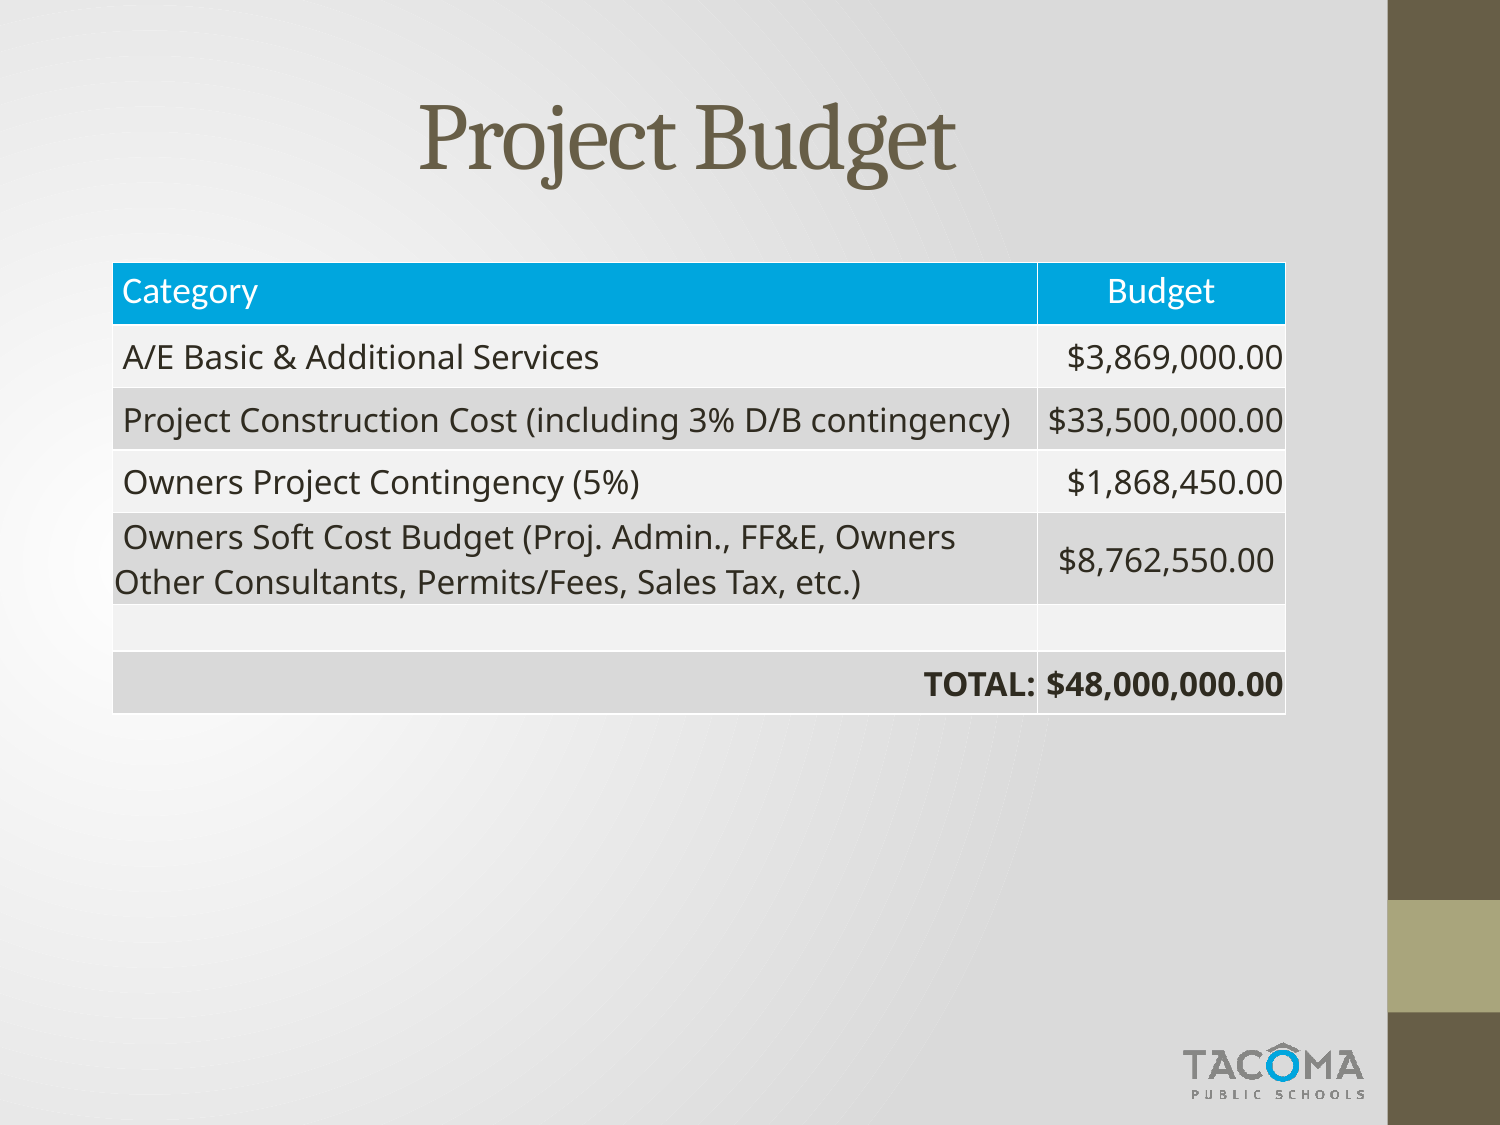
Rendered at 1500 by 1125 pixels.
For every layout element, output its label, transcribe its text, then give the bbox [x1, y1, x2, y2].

table_cell $3,869,000.00 [1038, 326, 1285, 387]
table_cell $8,762,550.00 [1038, 513, 1285, 604]
table_header Category [113, 263, 1037, 324]
table_cell Owners Project Contingency (5%) [113, 451, 1037, 512]
table_cell $48,000,000.00 [1038, 652, 1285, 713]
picture [1174, 1036, 1372, 1106]
table_cell $1,868,450.00 [1038, 451, 1285, 512]
table_cell TOTAL: [113, 652, 1037, 713]
table_cell A/E Basic & Additional Services [113, 326, 1037, 387]
table_cell $33,500,000.00 [1038, 388, 1285, 449]
table_cell [1038, 605, 1285, 650]
table_header Budget [1038, 263, 1285, 324]
table_cell [113, 605, 1037, 650]
table_cell Project Construction Cost (including 3% D/B contingency) [113, 388, 1037, 449]
title Project Budget [62, 37, 1313, 225]
table_cell Owners Soft Cost Budget (Proj. Admin., FF&E, Owners Other Consultants, Permits/Fees, Sales Tax, etc.) [113, 513, 1037, 604]
